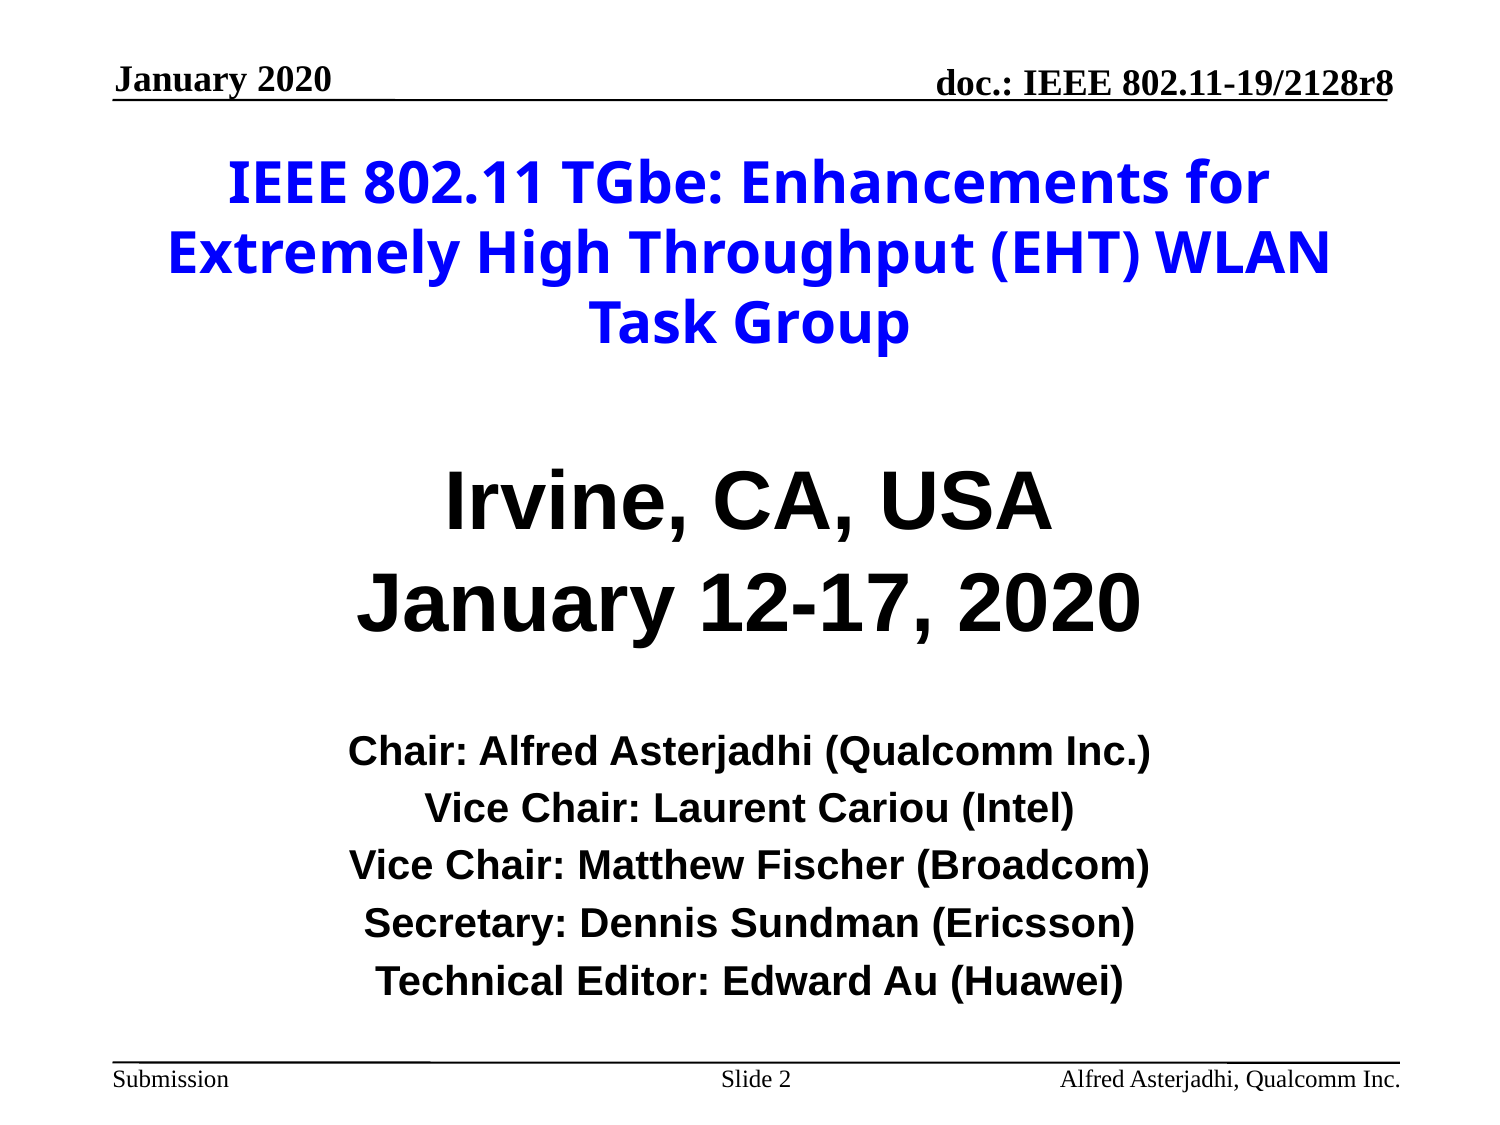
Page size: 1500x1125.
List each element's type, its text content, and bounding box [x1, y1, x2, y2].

title IEEE 802.11 TGbe: Enhancements for Extremely High Throughput (EHT) WLAN Task Group [112, 112, 1388, 388]
footer Alfred Asterjadhi, Qualcomm Inc. [878, 1061, 1402, 1093]
slide_number Slide 2 [712, 1061, 800, 1123]
list Irvine, CA, USA January 12-17, 2020 Chair: Alfred Asterjadhi (Qualcomm Inc.) Vice Chair: Laurent Cariou (Intel) Vice Chair: Matthew Fischer (Broadcom) Secretary: Dennis Sundman (Ericsson) Technical Editor: Edward Au (Huawei) [112, 449, 1388, 1063]
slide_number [114, 54, 493, 100]
